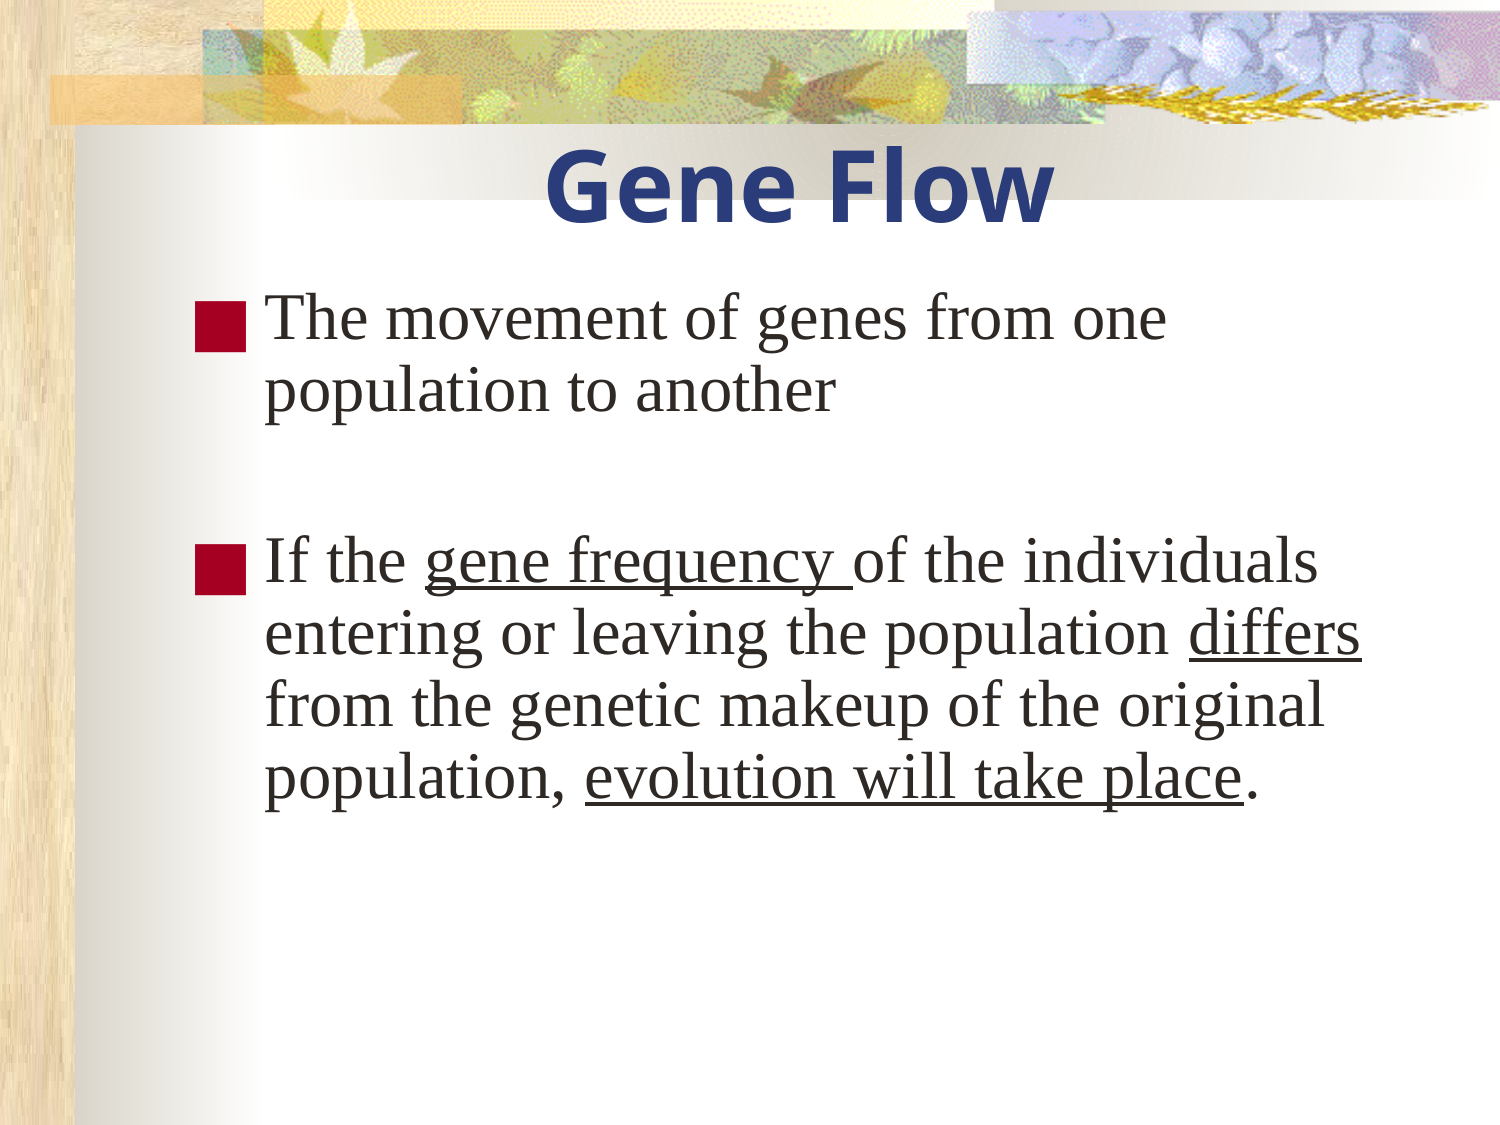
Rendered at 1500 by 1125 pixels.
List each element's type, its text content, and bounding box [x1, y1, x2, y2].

title Gene Flow [174, 62, 1450, 250]
list The movement of genes from one population to another If the gene frequency of the individuals entering or leaving the population differs from the genetic makeup of the original population, evolution will take place. [174, 275, 1450, 888]
picture [0, 0, 1500, 1125]
